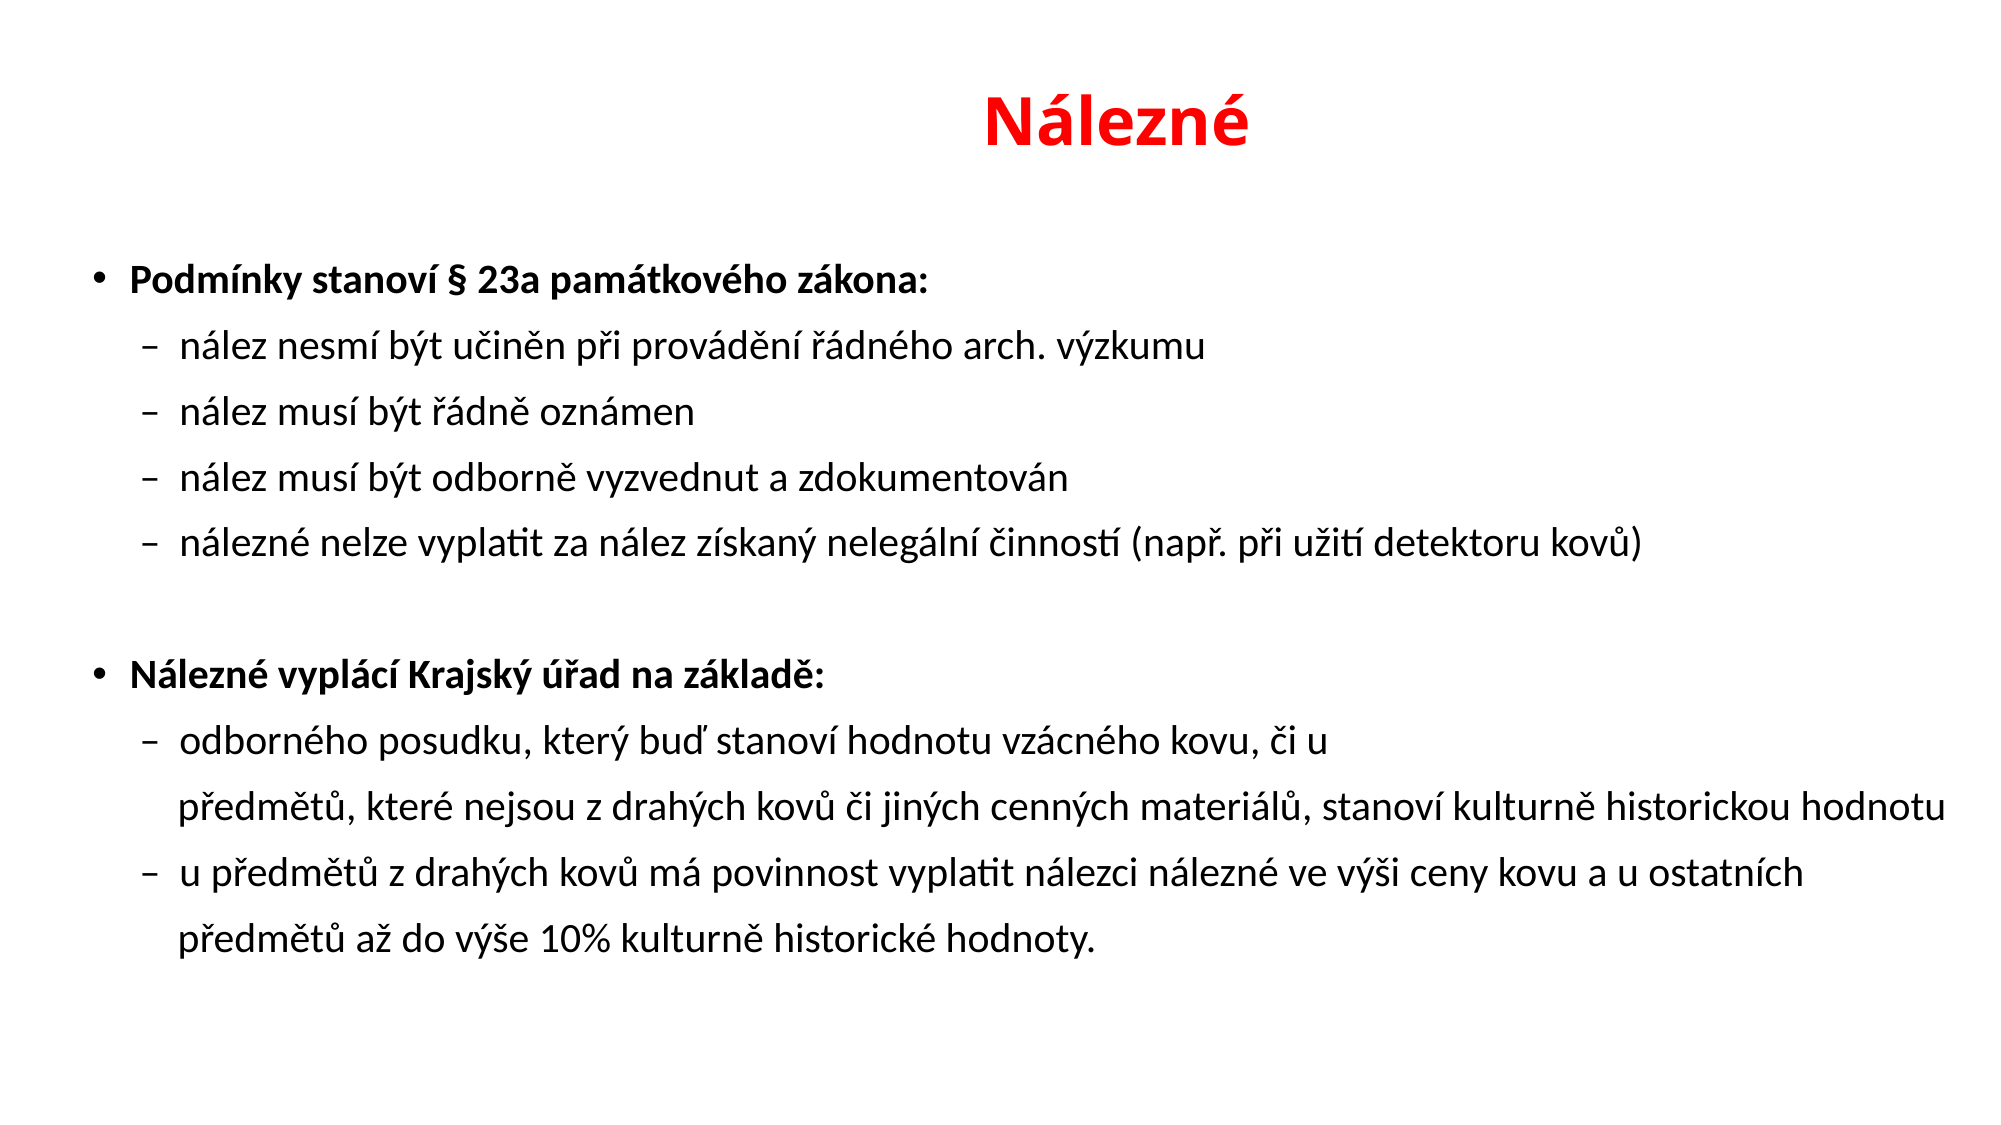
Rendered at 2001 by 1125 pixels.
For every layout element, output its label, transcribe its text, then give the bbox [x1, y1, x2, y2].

list Podmínky stanoví § 23a památkového zákona: – nález nesmí být učiněn při provádění řádného arch. výzkumu – nález musí být řádně oznámen – nález musí být odborně vyzvednut a zdokumentován – nálezné nelze vyplatit za nález získaný nelegální činností (např. při užití detektoru kovů) Nálezné vyplácí Krajský úřad na základě: – odborného posudku, který buď stanoví hodnotu vzácného kovu, či u předmětů, které nejsou z drahých kovů či jiných cenných materiálů, stanoví kulturně historickou hodnotu – u předmětů z drahých kovů má povinnost vyplatit nálezci nálezné ve výši ceny kovu a u ostatních předmětů až do výše 10% kulturně historické hodnoty. [77, 249, 2000, 1125]
title Nálezné [311, 30, 1662, 218]
